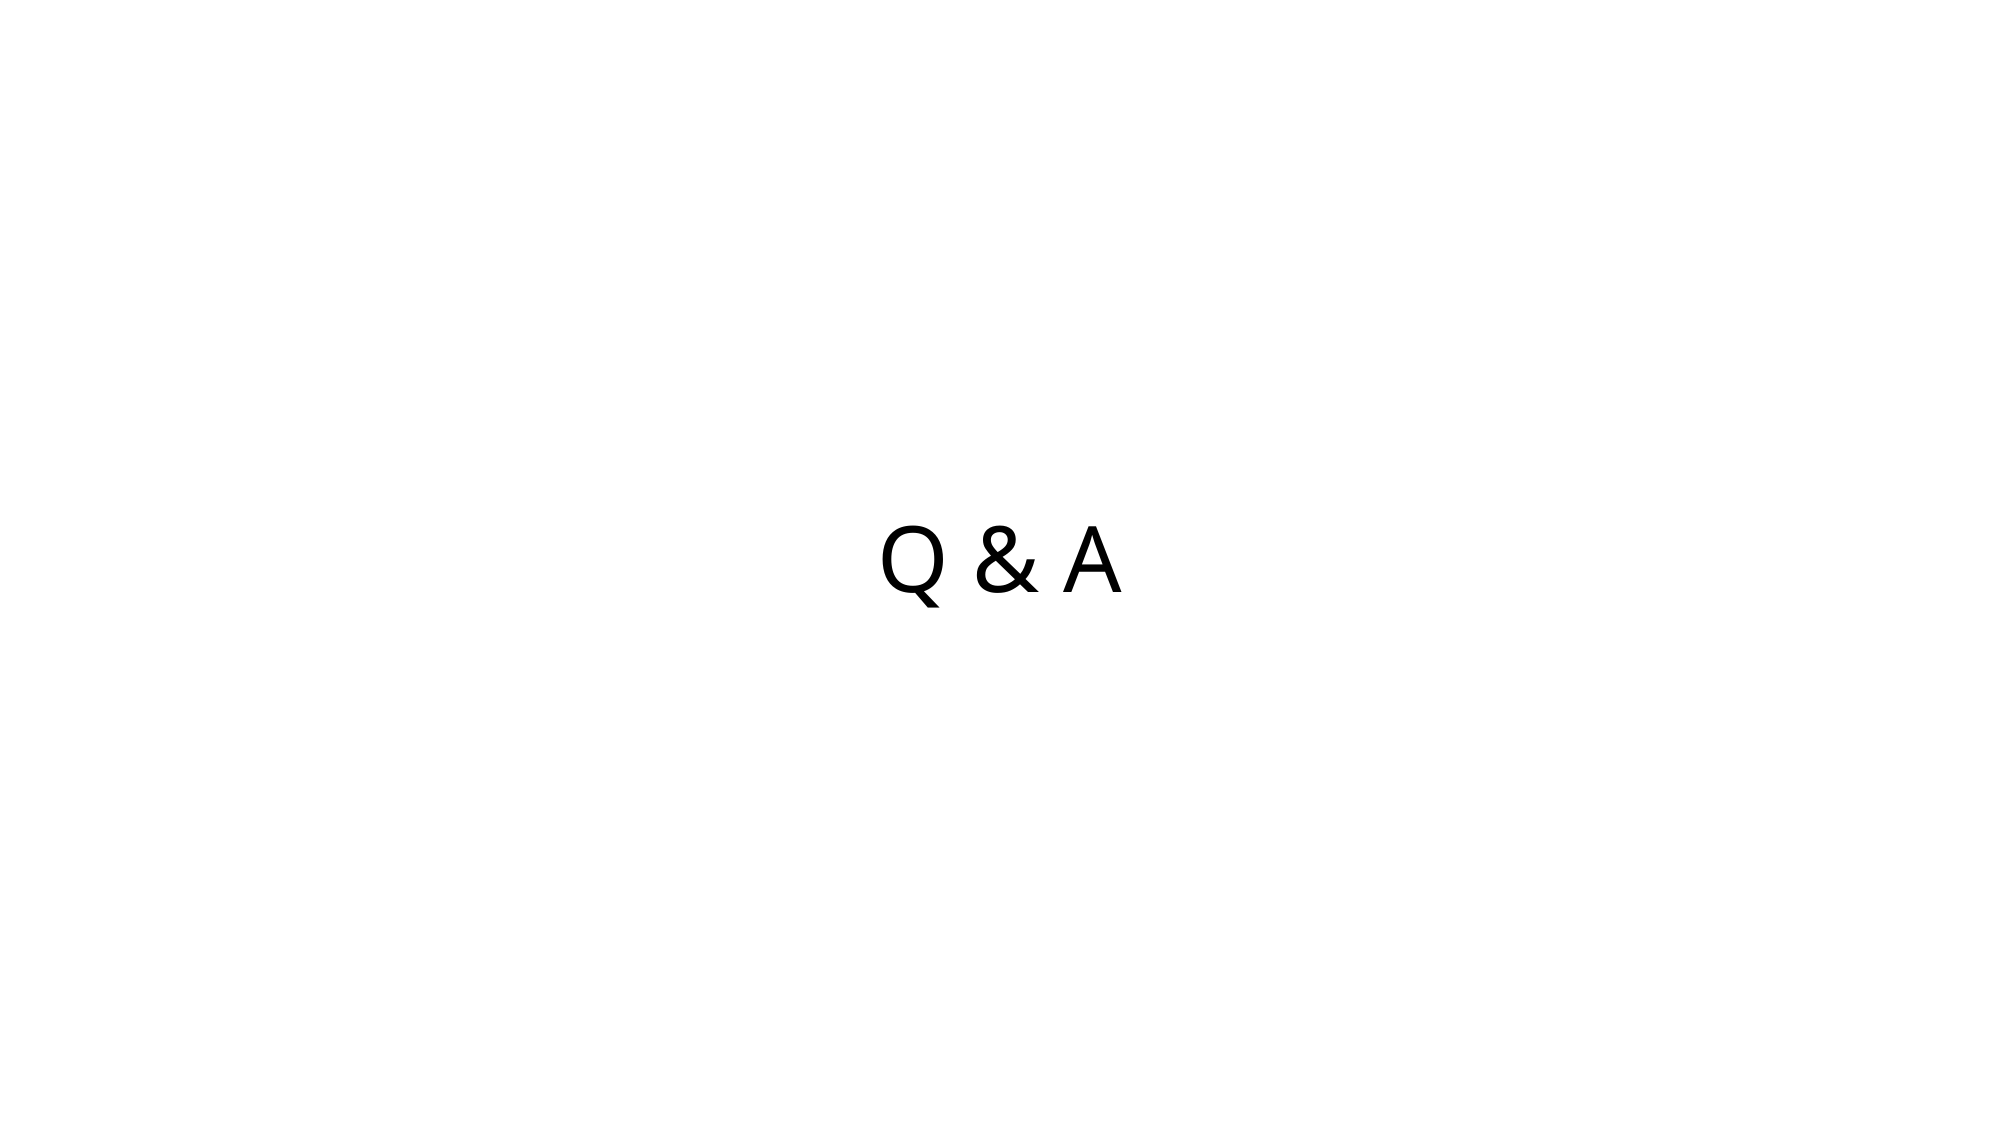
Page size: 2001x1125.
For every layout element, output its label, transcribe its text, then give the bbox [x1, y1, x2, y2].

title Q & A [137, 453, 1863, 672]
